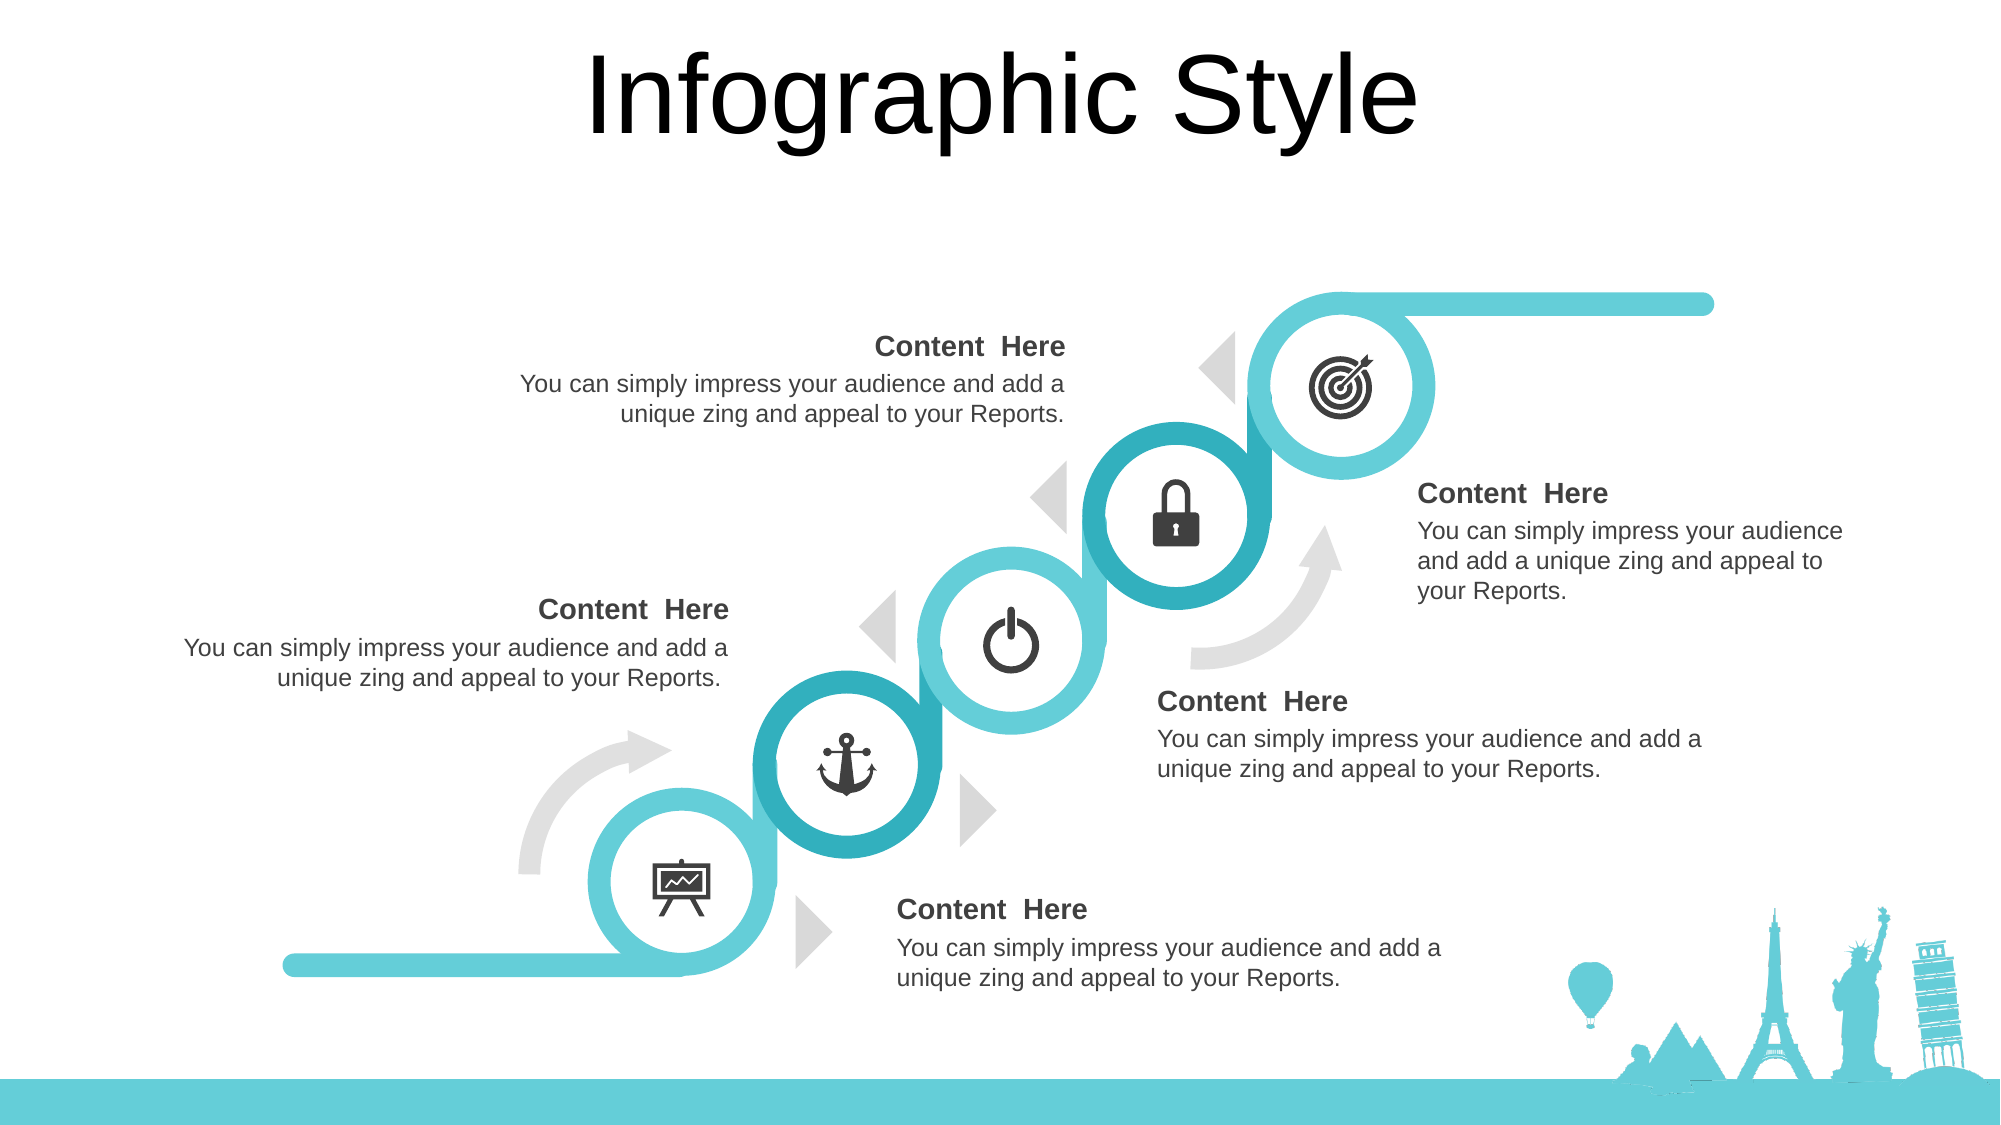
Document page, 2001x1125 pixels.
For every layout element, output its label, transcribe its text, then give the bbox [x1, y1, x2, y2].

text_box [149, 583, 745, 700]
list Infographic Style [53, 38, 1952, 157]
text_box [1402, 466, 1877, 614]
picture [1899, 940, 1990, 1086]
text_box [881, 883, 1486, 1000]
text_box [486, 319, 1081, 436]
picture [1830, 906, 1893, 1083]
picture [1568, 1000, 1727, 1096]
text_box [282, 292, 1715, 1000]
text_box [1142, 674, 1746, 792]
picture [1733, 908, 1816, 1083]
